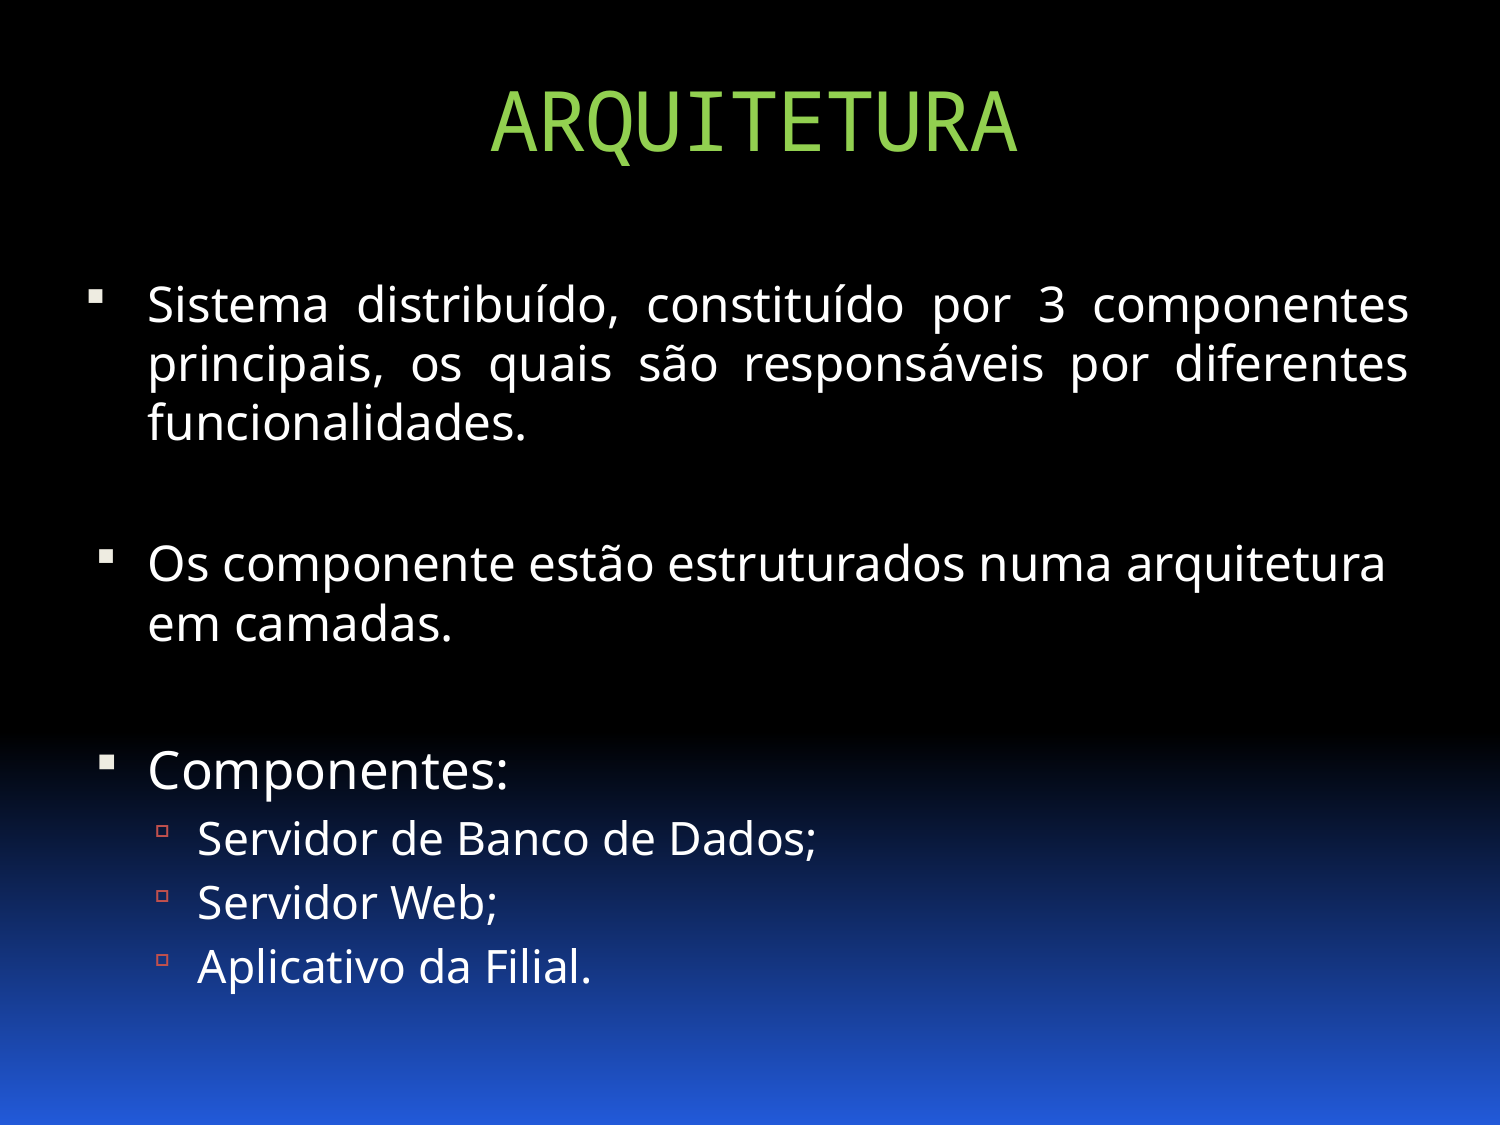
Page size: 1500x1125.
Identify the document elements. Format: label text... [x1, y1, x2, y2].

list Sistema distribuído, constituído por 3 componentes principais, os quais são responsáveis por diferentes funcionalidades. Os componente estão estruturados numa arquitetura em camadas. Componentes: Servidor de Banco de Dados; Servidor Web; Aplicativo da Filial. [70, 265, 1425, 1008]
title ARQUITETURA [117, 60, 1393, 211]
